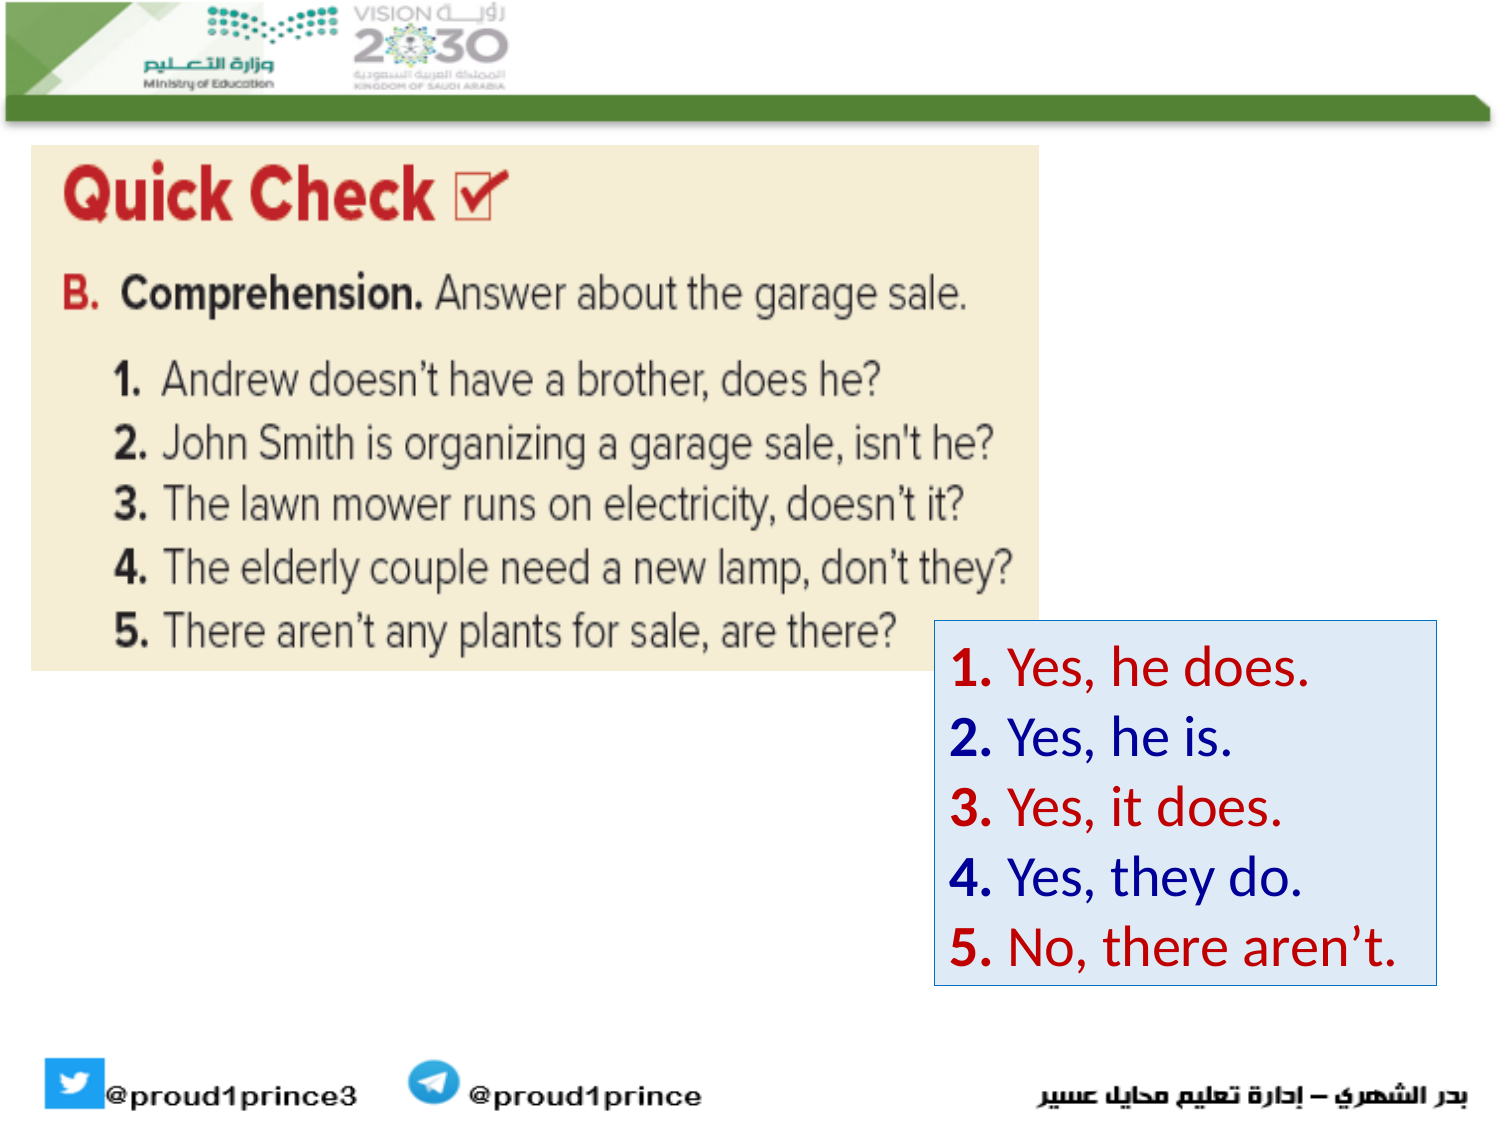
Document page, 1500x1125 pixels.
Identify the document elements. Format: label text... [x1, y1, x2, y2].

picture [0, 0, 1500, 1125]
text_box 1. Yes, he does. 2. Yes, he is. 3. Yes, it does. 4. Yes, they do. 5. No, there aren’t. [934, 620, 1437, 986]
